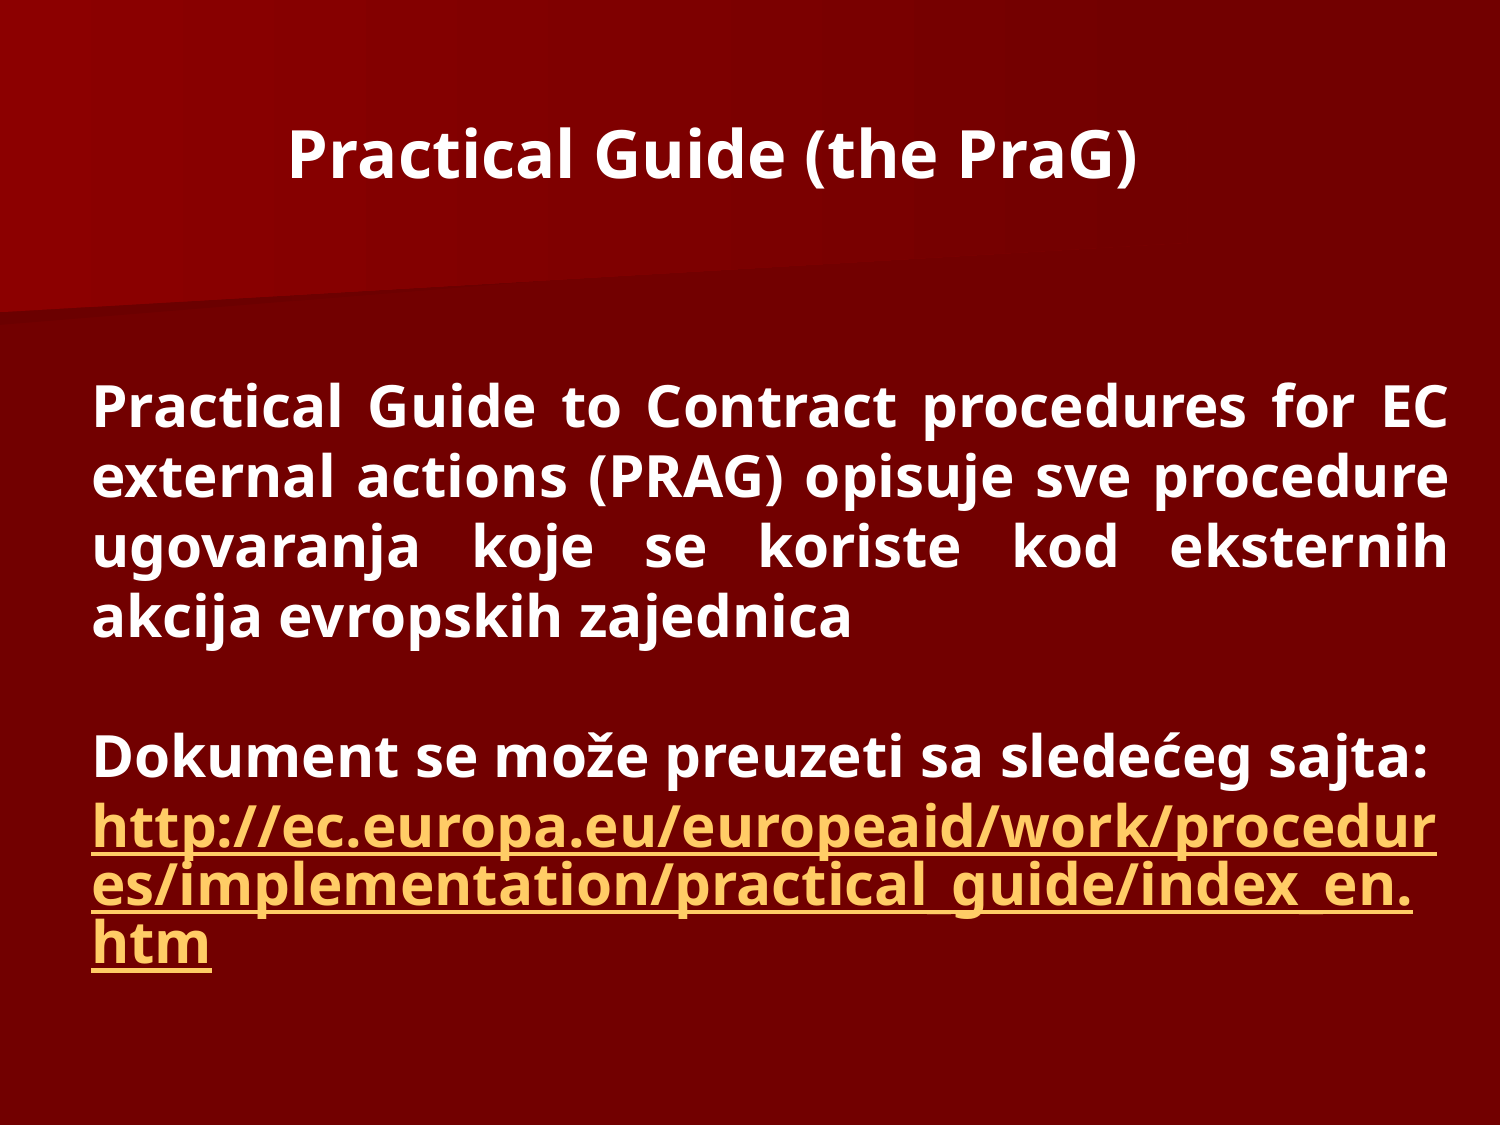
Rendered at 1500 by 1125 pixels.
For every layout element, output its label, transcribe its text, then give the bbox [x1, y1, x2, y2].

title Practical Guide (the PraG) [175, 58, 1251, 247]
list [74, 262, 1426, 1001]
text_box Practical Guide to Contract procedures for EC external actions (PRAG) opisuje sve procedure ugovaranja koje se koriste kod eksternih akcija evropskih zajednica Dokument se može preuzeti sa sledećeg sajta: http://ec.europa.eu/europeaid/work/procedures/implementation/practical_guide/index_en.htm [76, 361, 1465, 876]
